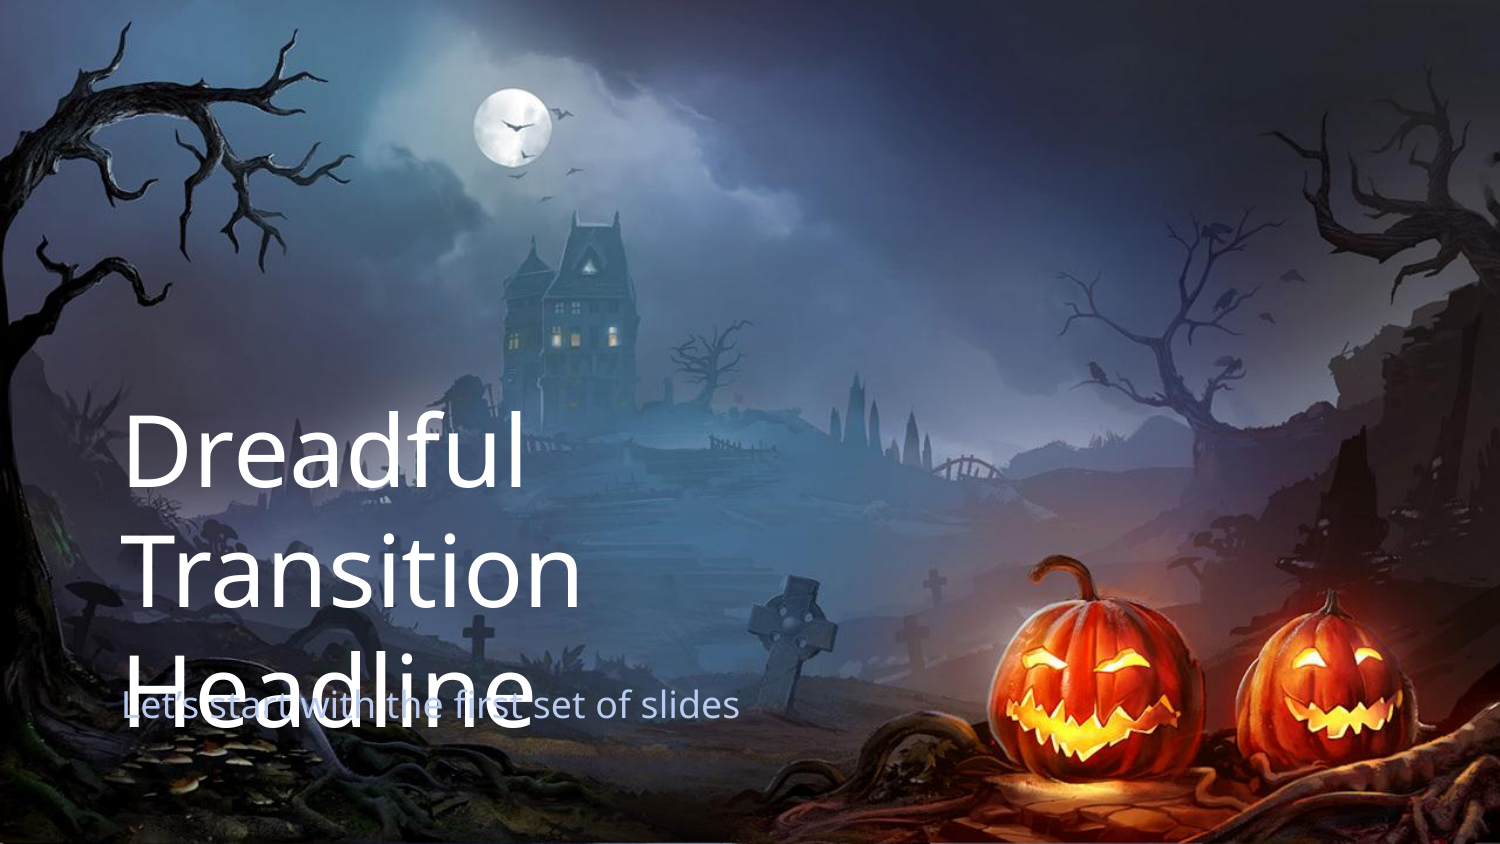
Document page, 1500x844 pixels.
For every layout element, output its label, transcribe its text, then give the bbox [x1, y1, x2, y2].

title Dreadful Transition Headline [105, 472, 951, 663]
picture [0, 0, 1500, 844]
subtitle Let’s start with the first set of slides [105, 665, 951, 795]
